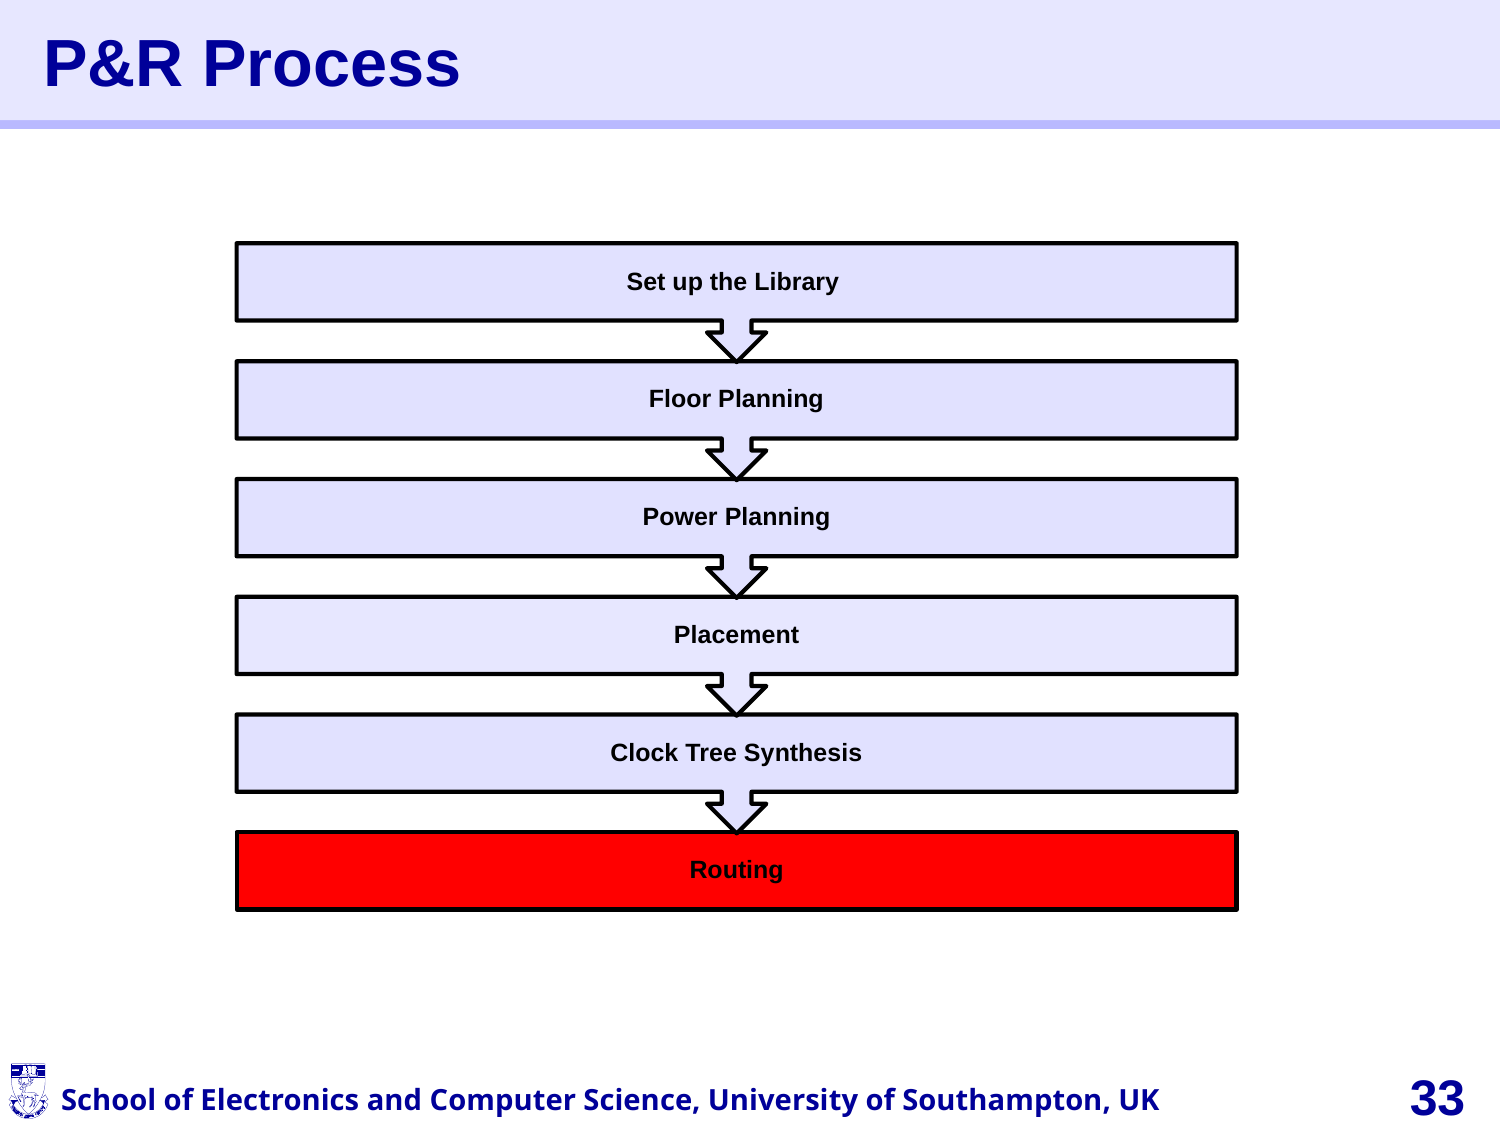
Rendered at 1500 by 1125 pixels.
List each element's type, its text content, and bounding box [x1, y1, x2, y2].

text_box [236, 242, 1237, 911]
title P&R Process [0, 0, 1500, 121]
